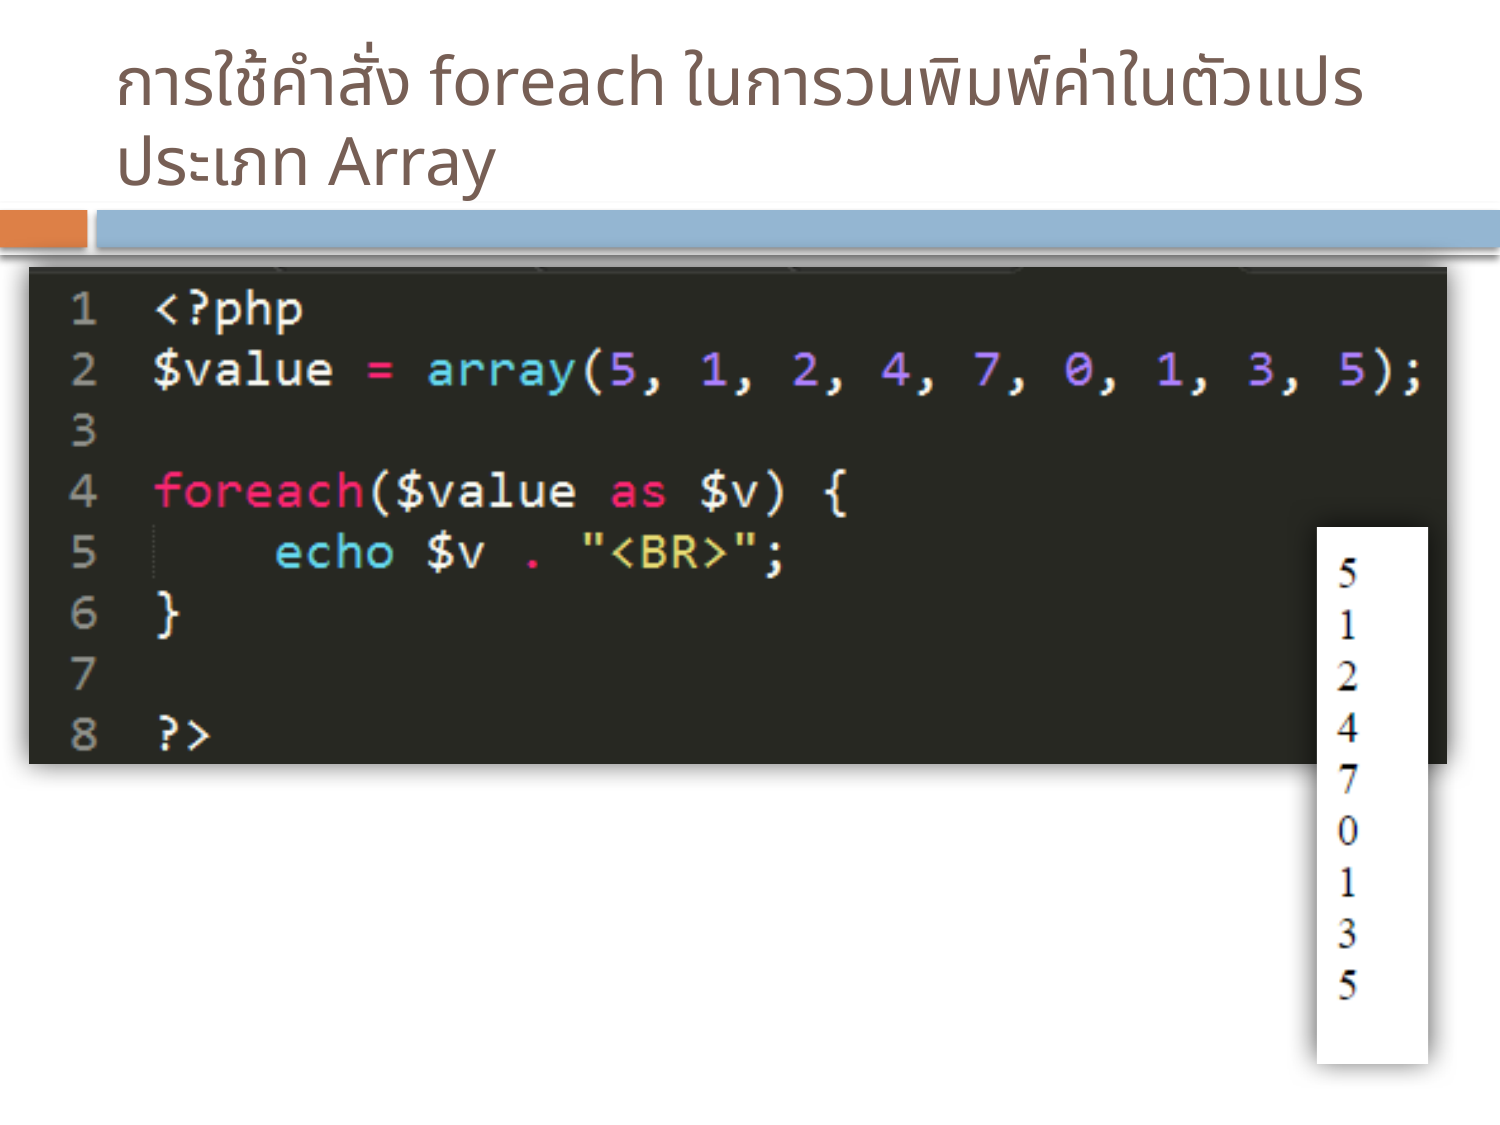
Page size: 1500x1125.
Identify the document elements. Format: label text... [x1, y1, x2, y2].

picture [1316, 526, 1429, 1064]
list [29, 266, 1448, 764]
title การใช้คำสั่ง foreach ในการวนพิมพ์ค่าในตัวแปรประเภท Array [100, 37, 1438, 200]
